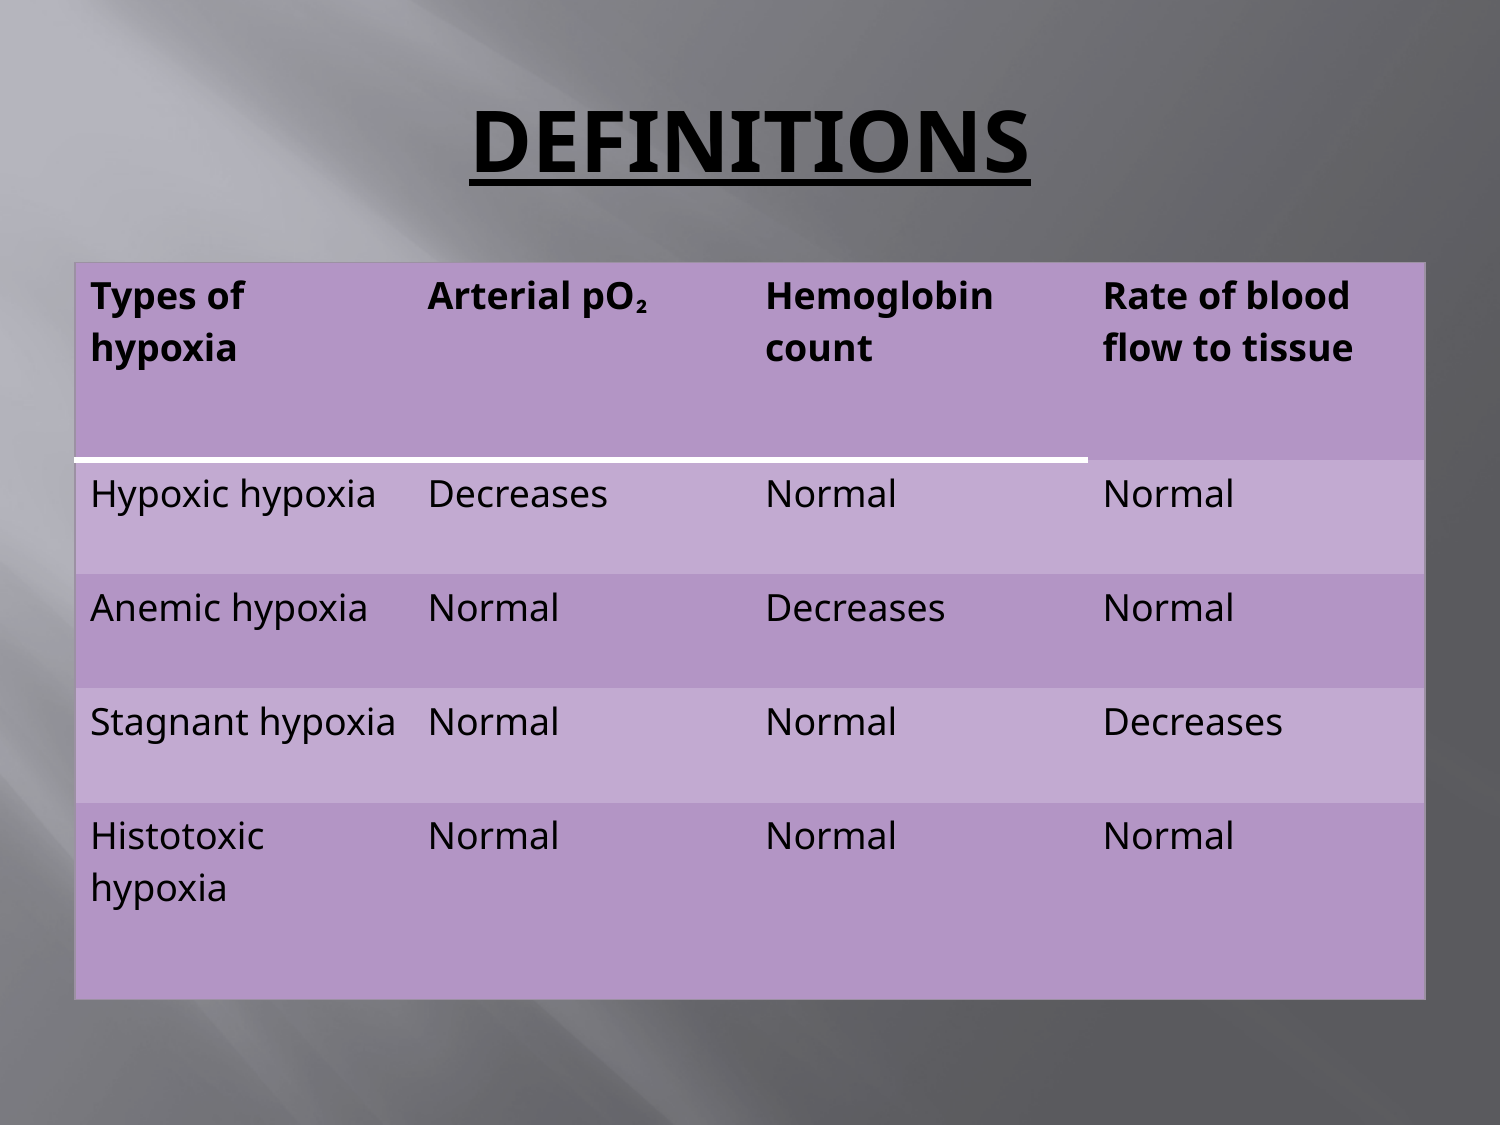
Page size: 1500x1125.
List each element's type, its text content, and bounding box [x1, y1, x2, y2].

table_cell Normal [1088, 574, 1424, 688]
table_cell Hypoxic hypoxia [76, 463, 413, 574]
table_header Rate of blood flow to tissue [1088, 263, 1424, 460]
table_cell Normal [750, 803, 1088, 999]
table_header Arterial pO₂ [413, 263, 750, 457]
table_header Hemoglobin count [750, 263, 1088, 457]
table_cell Normal [413, 574, 750, 688]
table_cell Decreases [413, 463, 750, 574]
table_cell Normal [750, 688, 1088, 803]
table_cell Normal [1088, 803, 1424, 999]
table_cell Stagnant hypoxia [76, 688, 413, 803]
table_cell Decreases [1088, 688, 1424, 803]
table_cell Normal [1088, 460, 1424, 574]
table_cell Normal [413, 688, 750, 803]
title DEFINITIONS [75, 45, 1425, 233]
table_cell Anemic hypoxia [76, 574, 413, 688]
table_cell Normal [750, 463, 1088, 574]
table_header Types of hypoxia [76, 263, 413, 457]
table_cell Histotoxic hypoxia [76, 803, 413, 999]
table_cell Decreases [750, 574, 1088, 688]
table_cell Normal [413, 803, 750, 999]
